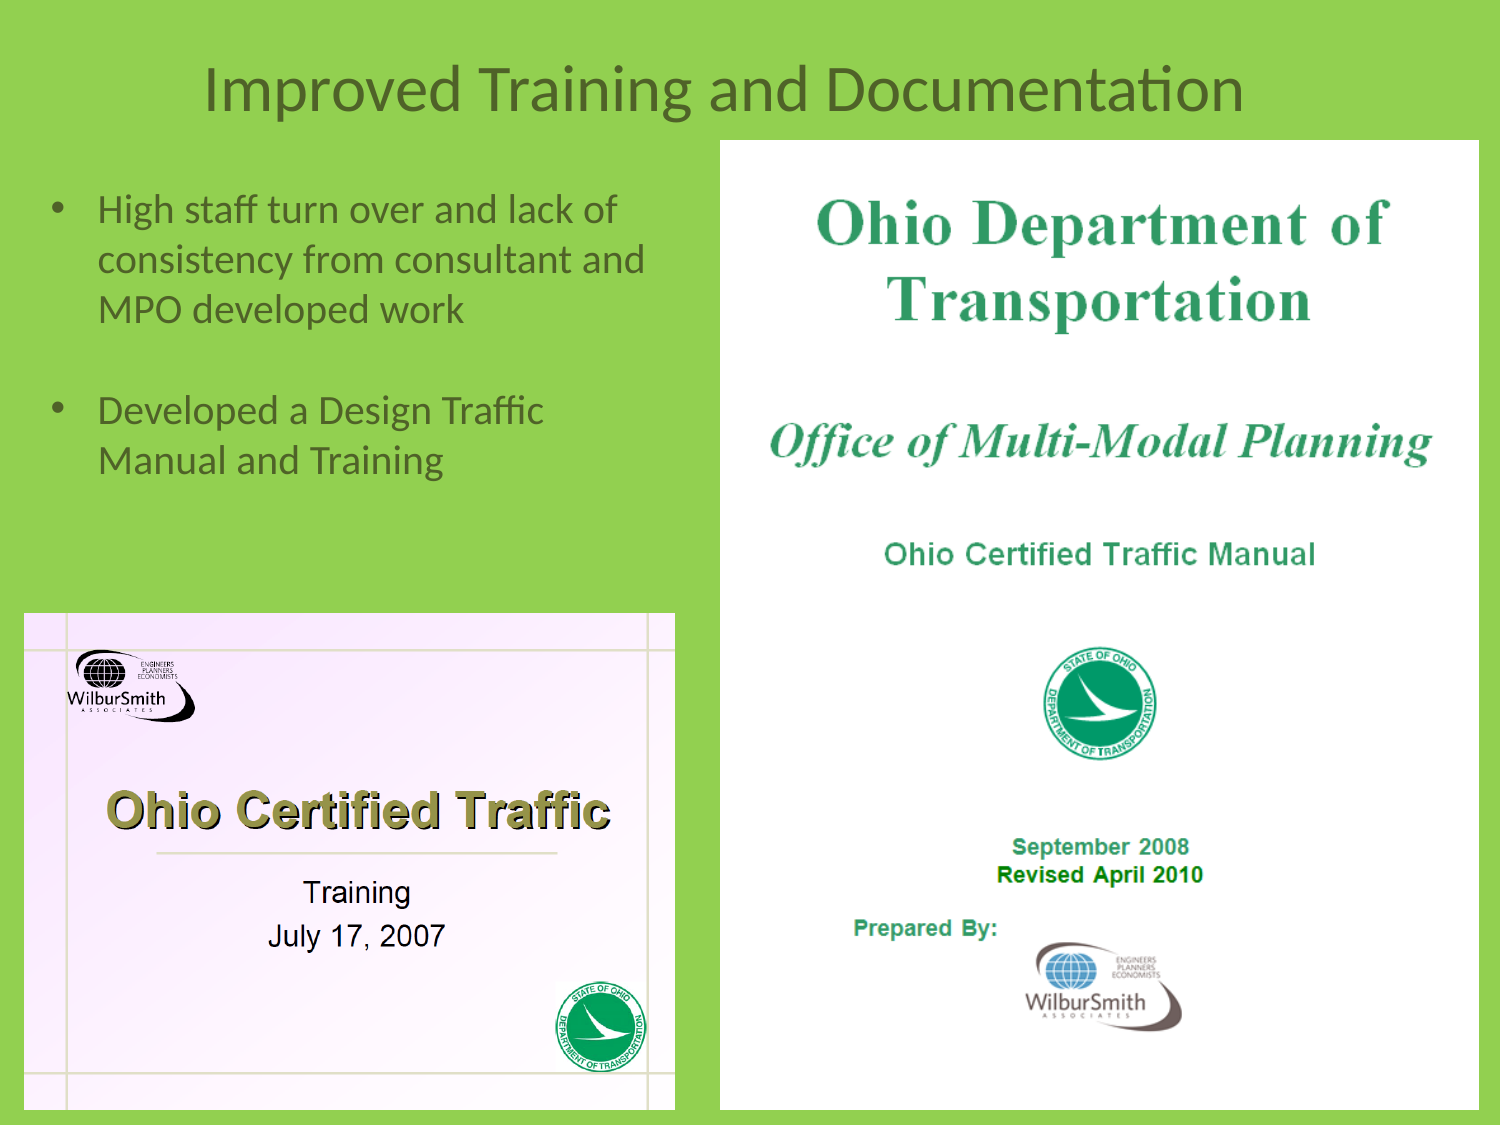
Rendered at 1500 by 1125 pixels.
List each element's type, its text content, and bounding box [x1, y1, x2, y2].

picture [24, 613, 676, 1110]
text_box High staff turn over and lack of consistency from consultant and MPO developed work Developed a Design Traffic Manual and Training [35, 174, 675, 550]
text_box Improved Training and Documentation [24, 37, 1425, 133]
picture [719, 140, 1479, 1110]
